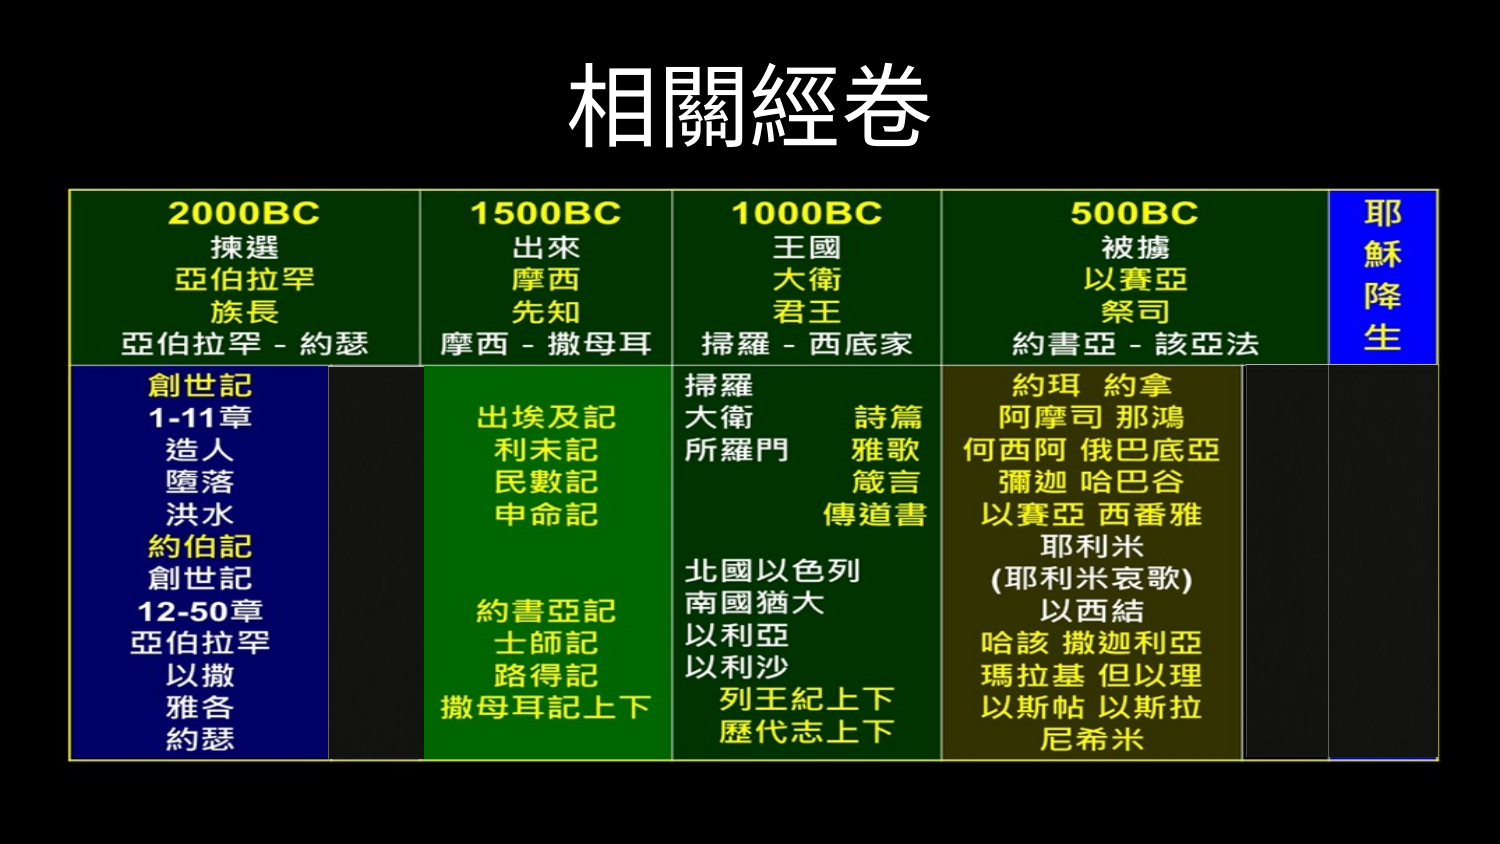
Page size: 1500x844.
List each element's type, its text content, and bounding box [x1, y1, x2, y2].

picture [327, 366, 424, 759]
picture [1245, 364, 1438, 757]
title 相關經卷 [75, 33, 1425, 172]
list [35, 173, 1464, 777]
